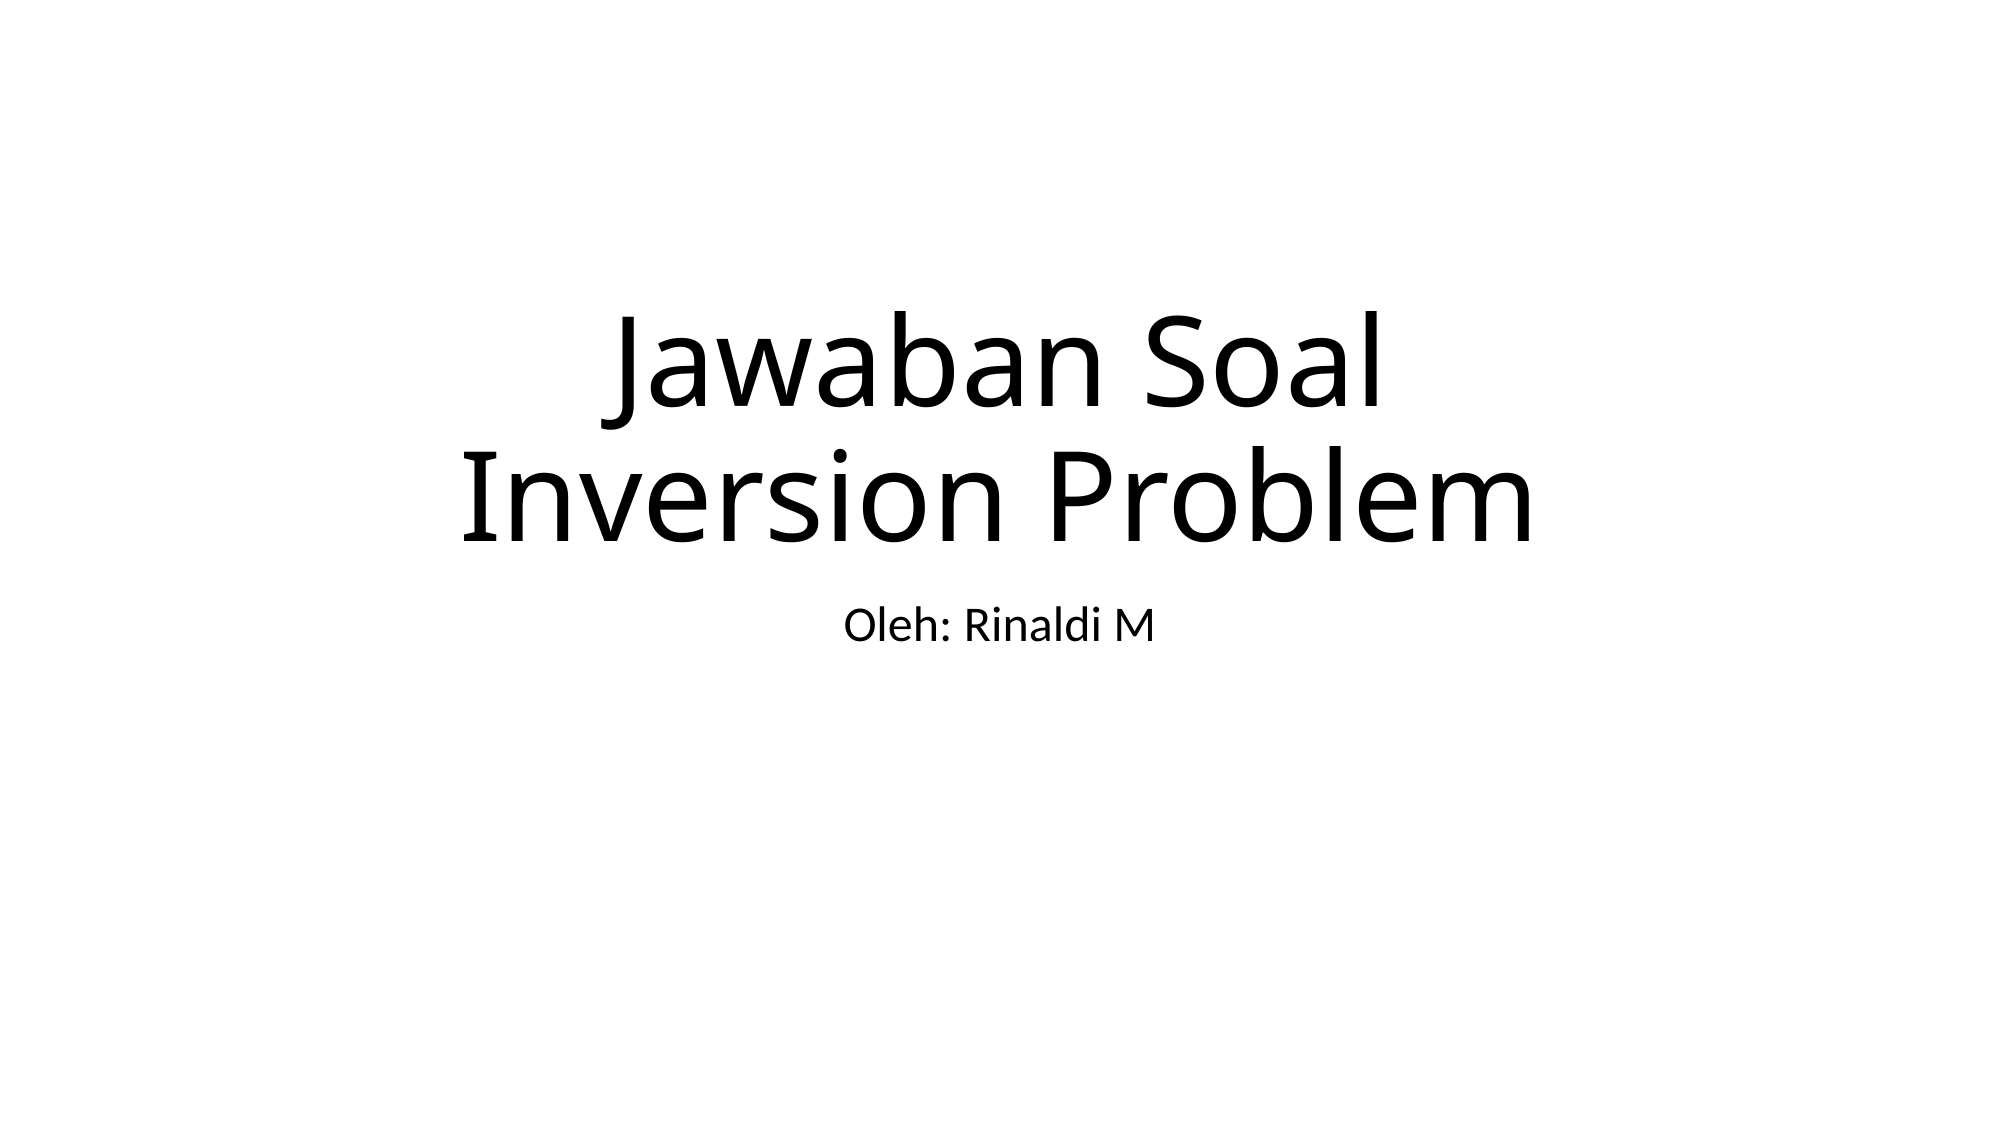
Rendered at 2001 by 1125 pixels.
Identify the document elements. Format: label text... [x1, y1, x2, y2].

title Jawaban Soal Inversion Problem [249, 184, 1750, 576]
subtitle Oleh: Rinaldi M [249, 590, 1750, 863]
